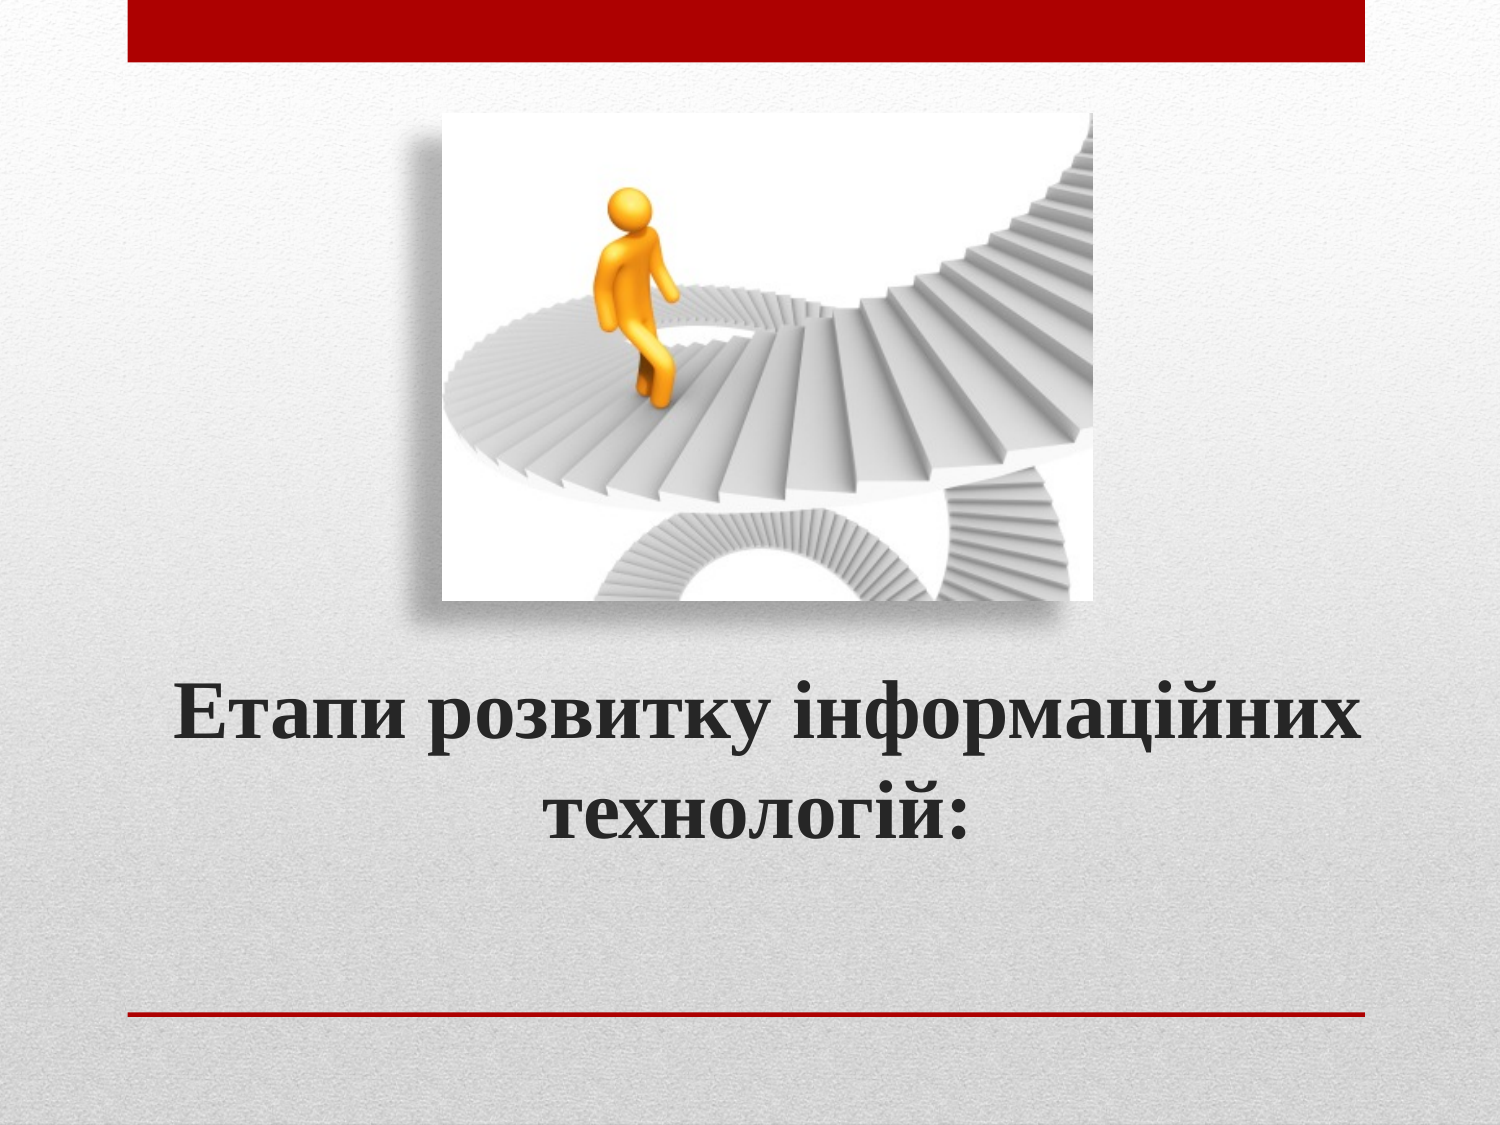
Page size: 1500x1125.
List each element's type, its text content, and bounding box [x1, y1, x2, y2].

title Етапи розвитку інформаційних технологій: [88, 668, 1448, 953]
picture [442, 112, 1094, 602]
